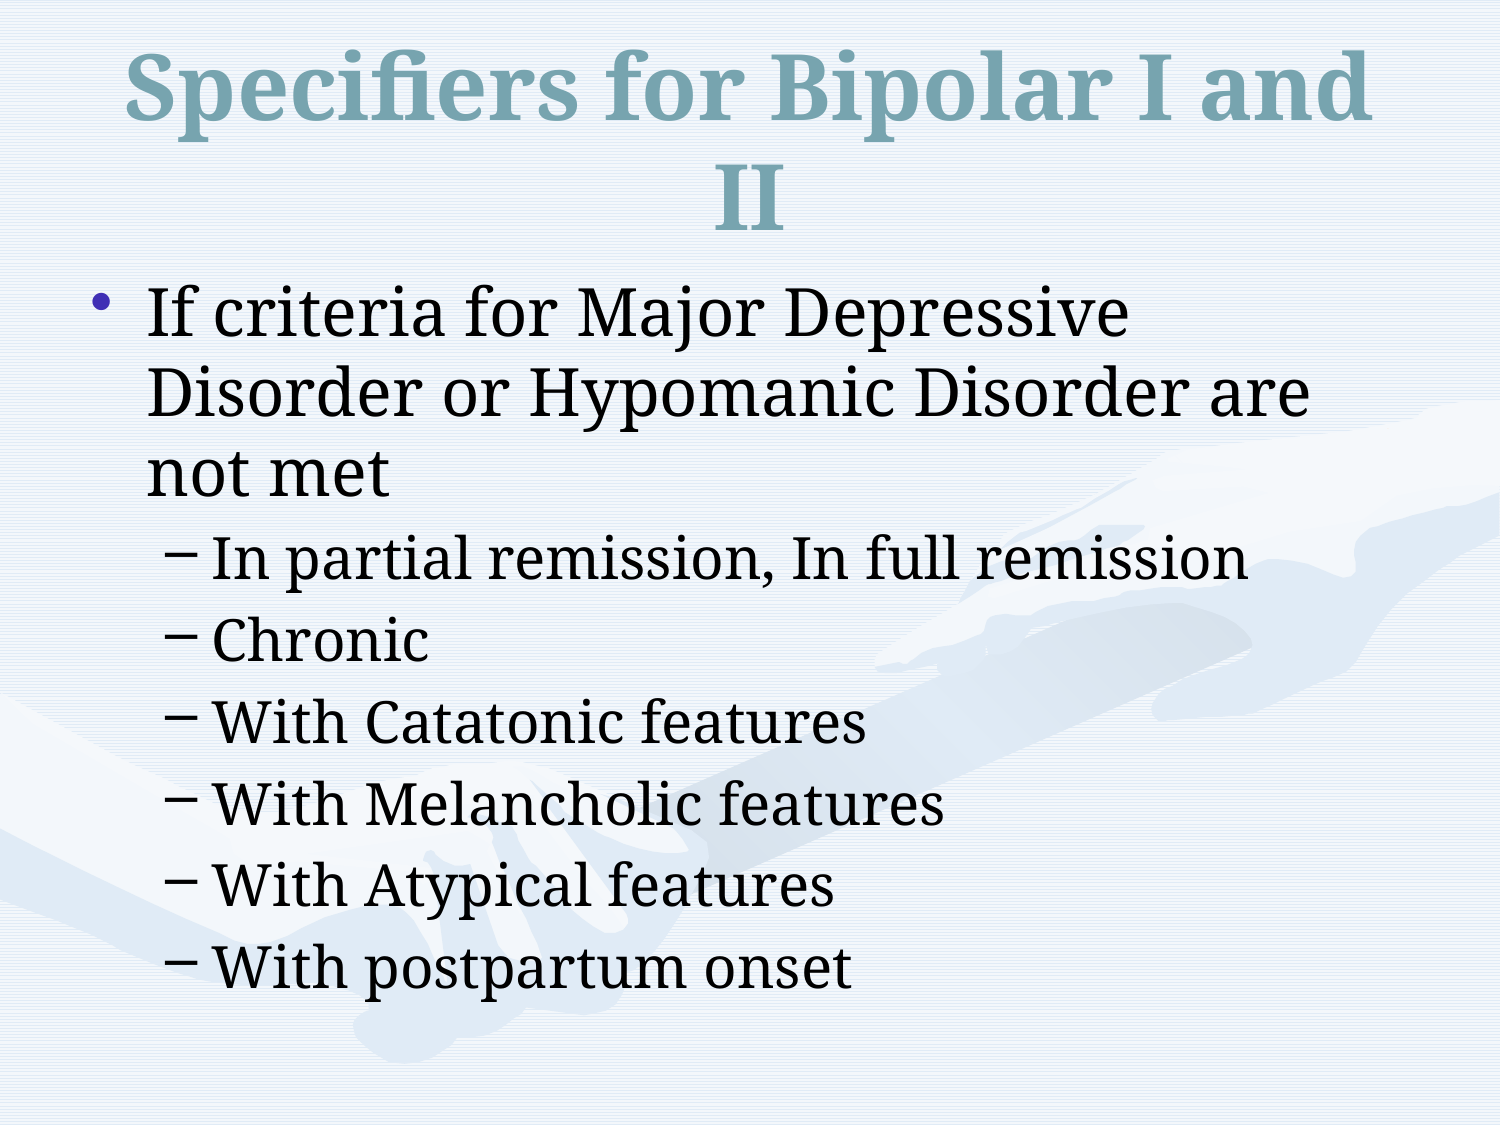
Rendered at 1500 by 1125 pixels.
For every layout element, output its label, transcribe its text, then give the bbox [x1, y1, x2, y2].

title Specifiers for Bipolar I and II [74, 44, 1426, 233]
list If criteria for Major Depressive Disorder or Hypomanic Disorder are not met In partial remission, In full remission Chronic With Catatonic features With Melancholic features With Atypical features With postpartum onset [74, 262, 1426, 1001]
